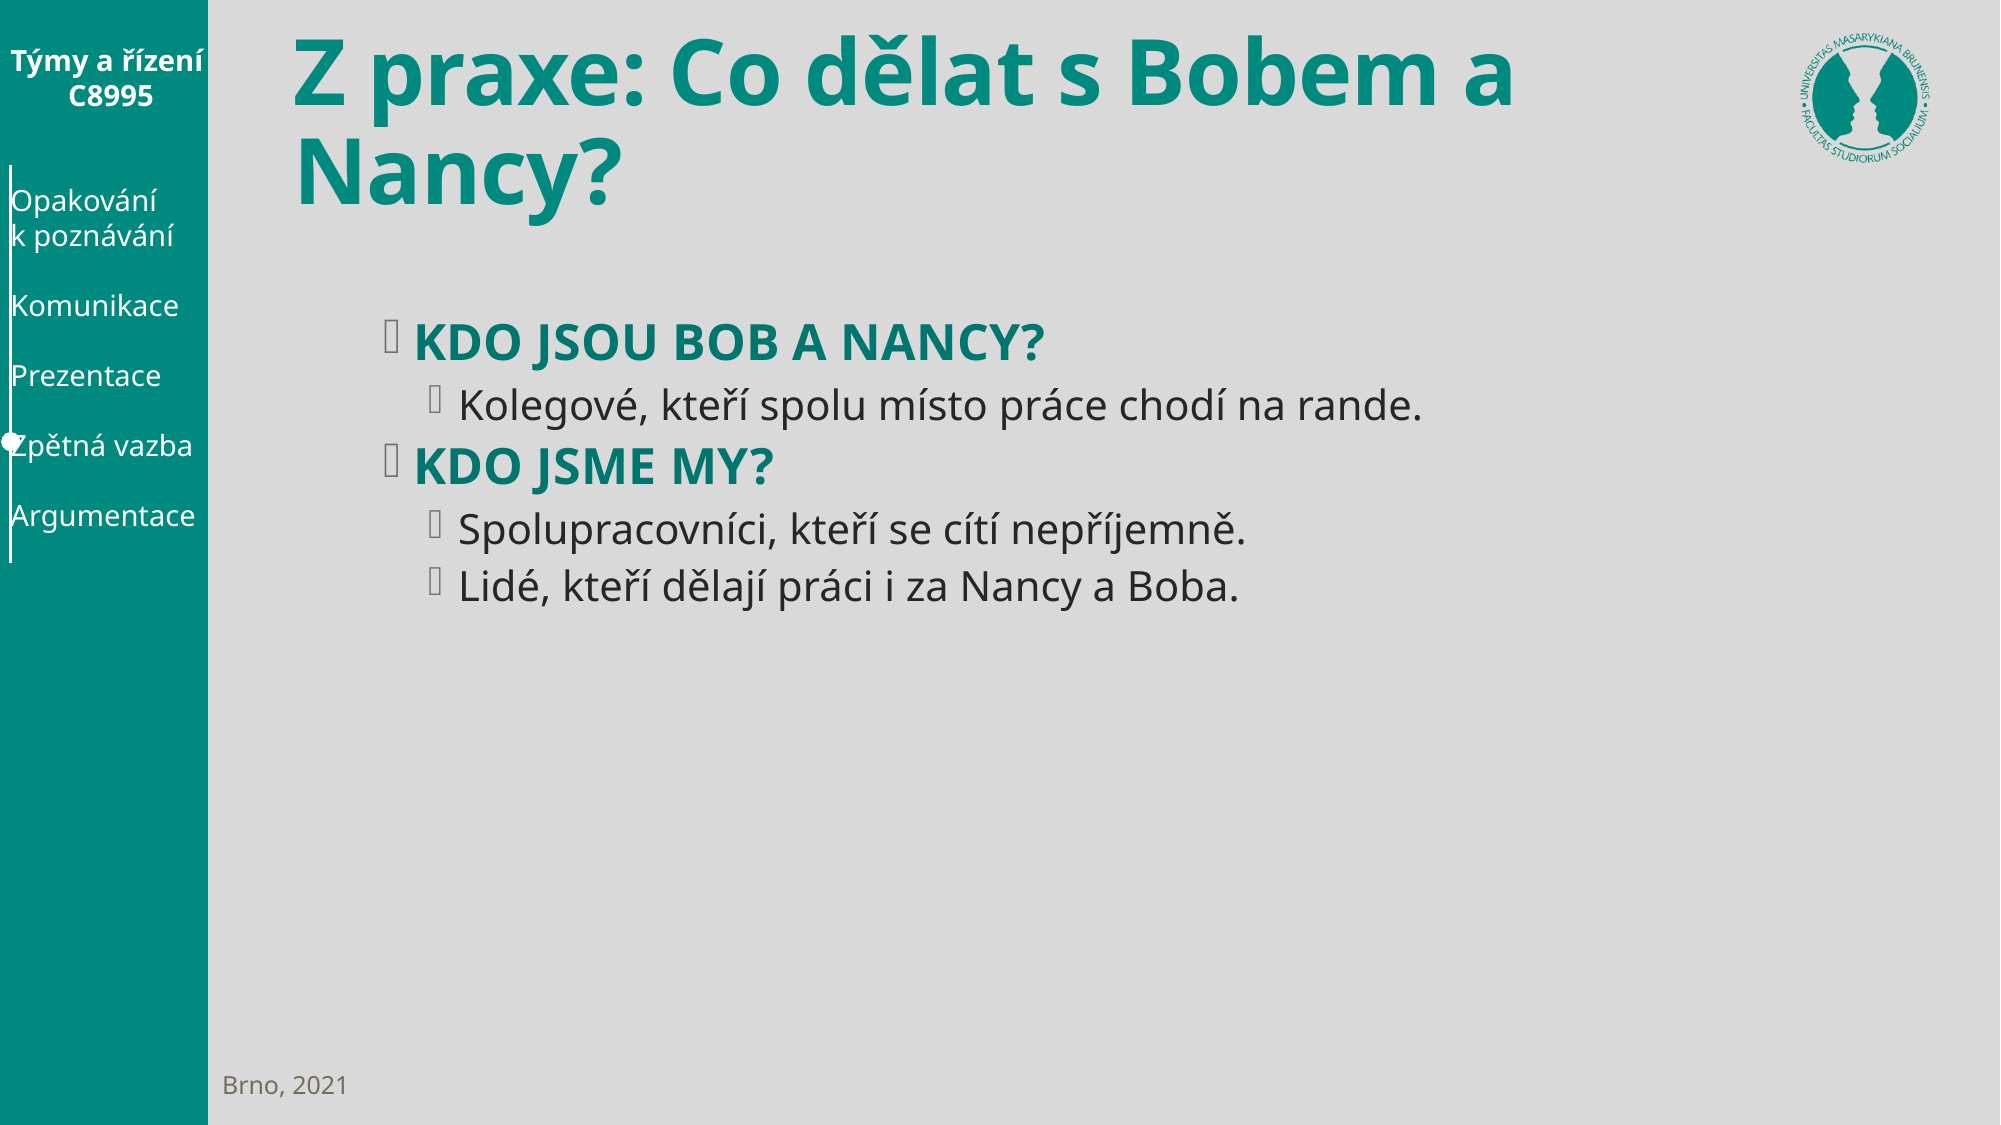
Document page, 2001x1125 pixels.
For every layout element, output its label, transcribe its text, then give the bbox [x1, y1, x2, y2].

title Z praxe: Co dělat s Bobem a Nancy? [278, 14, 1869, 233]
picture [1796, 29, 1933, 166]
text_box Týmy a řízení C8995 Opakování k poznávání Komunikace Prezentace Zpětná vazba Argumentace [0, 0, 208, 1125]
text_box Brno, 2021 [208, 1050, 1243, 1107]
list Kdo jsou bob a nancy? Kolegové, kteří spolu místo práce chodí na rande. Kdo jsme my? Spolupracovníci, kteří se cítí nepříjemně. Lidé, kteří dělají práci i za Nancy a Boba. [368, 310, 1779, 998]
text_box [17, 434, 21, 449]
